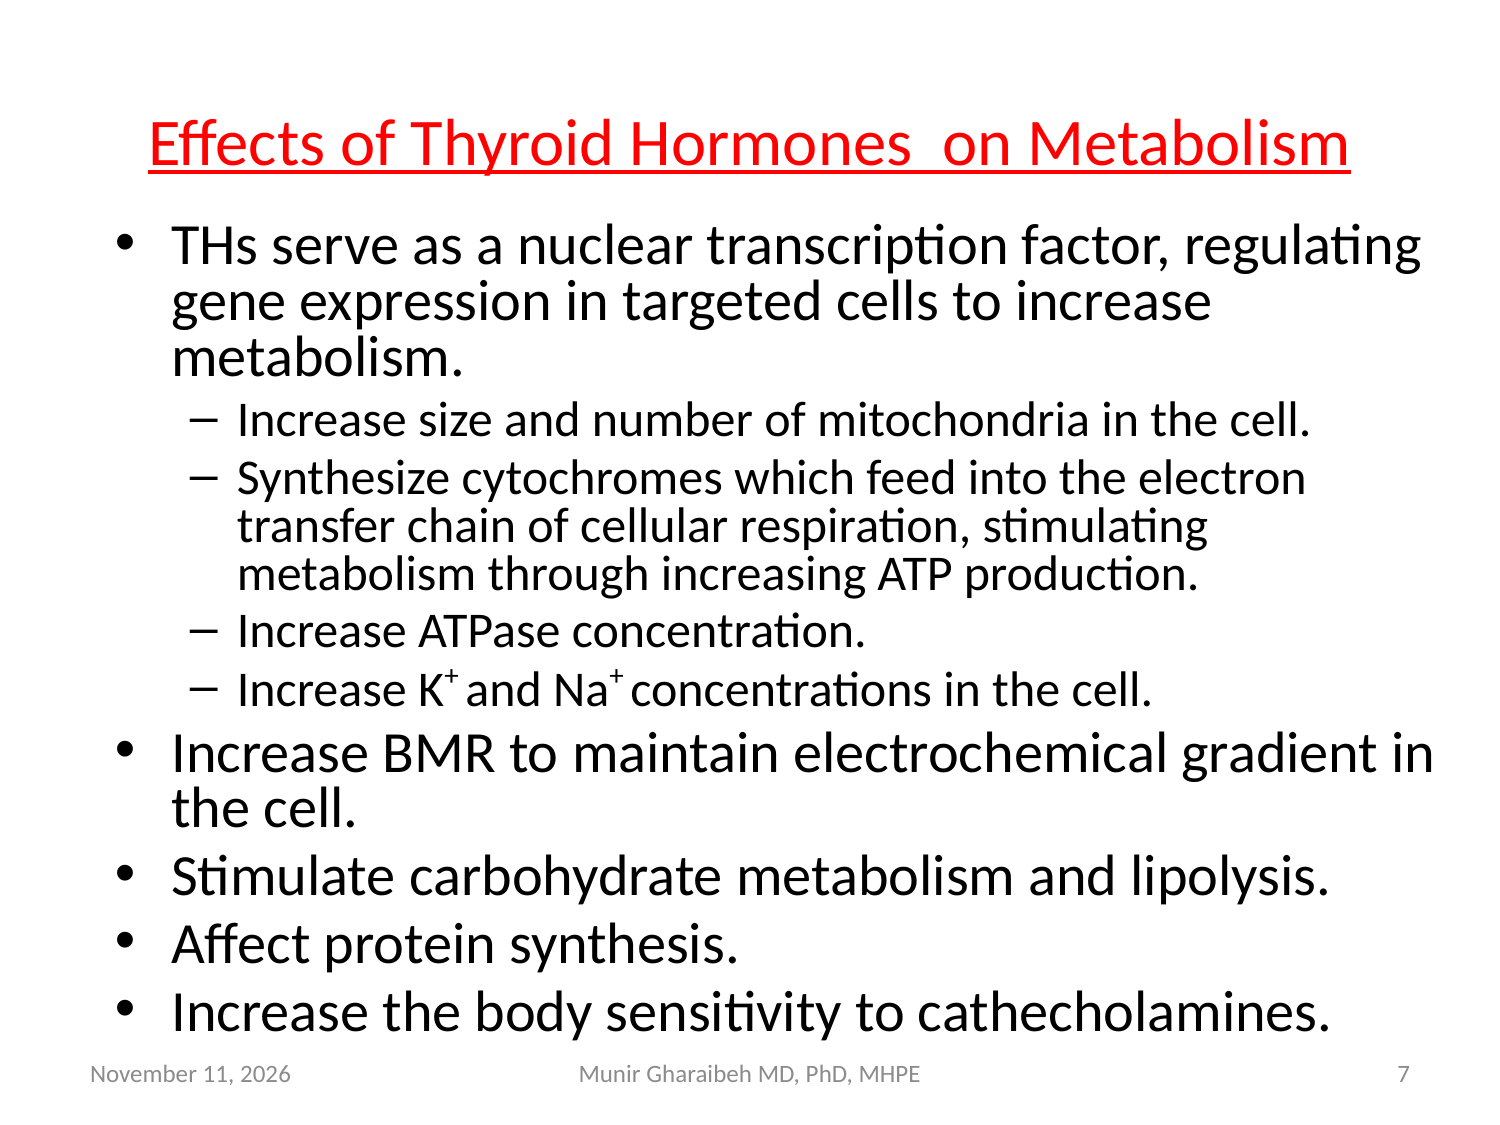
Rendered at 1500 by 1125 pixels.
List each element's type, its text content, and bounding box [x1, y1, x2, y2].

slide_number 7 [1074, 1042, 1425, 1103]
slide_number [75, 1042, 425, 1103]
footer Munir Gharaibeh MD, PhD, MHPE [512, 1042, 988, 1103]
title Effects of Thyroid Hormones on Metabolism [75, 45, 1425, 233]
list THs serve as a nuclear transcription factor, regulating gene expression in targeted cells to increase metabolism. Increase size and number of mitochondria in the cell. Synthesize cytochromes which feed into the electron transfer chain of cellular respiration, stimulating metabolism through increasing ATP production. Increase ATPase concentration. Increase K+ and Na+ concentrations in the cell. Increase BMR to maintain electrochemical gradient in the cell. Stimulate carbohydrate metabolism and lipolysis. Affect protein synthesis. Increase the body sensitivity to cathecholamines. [99, 212, 1451, 1063]
